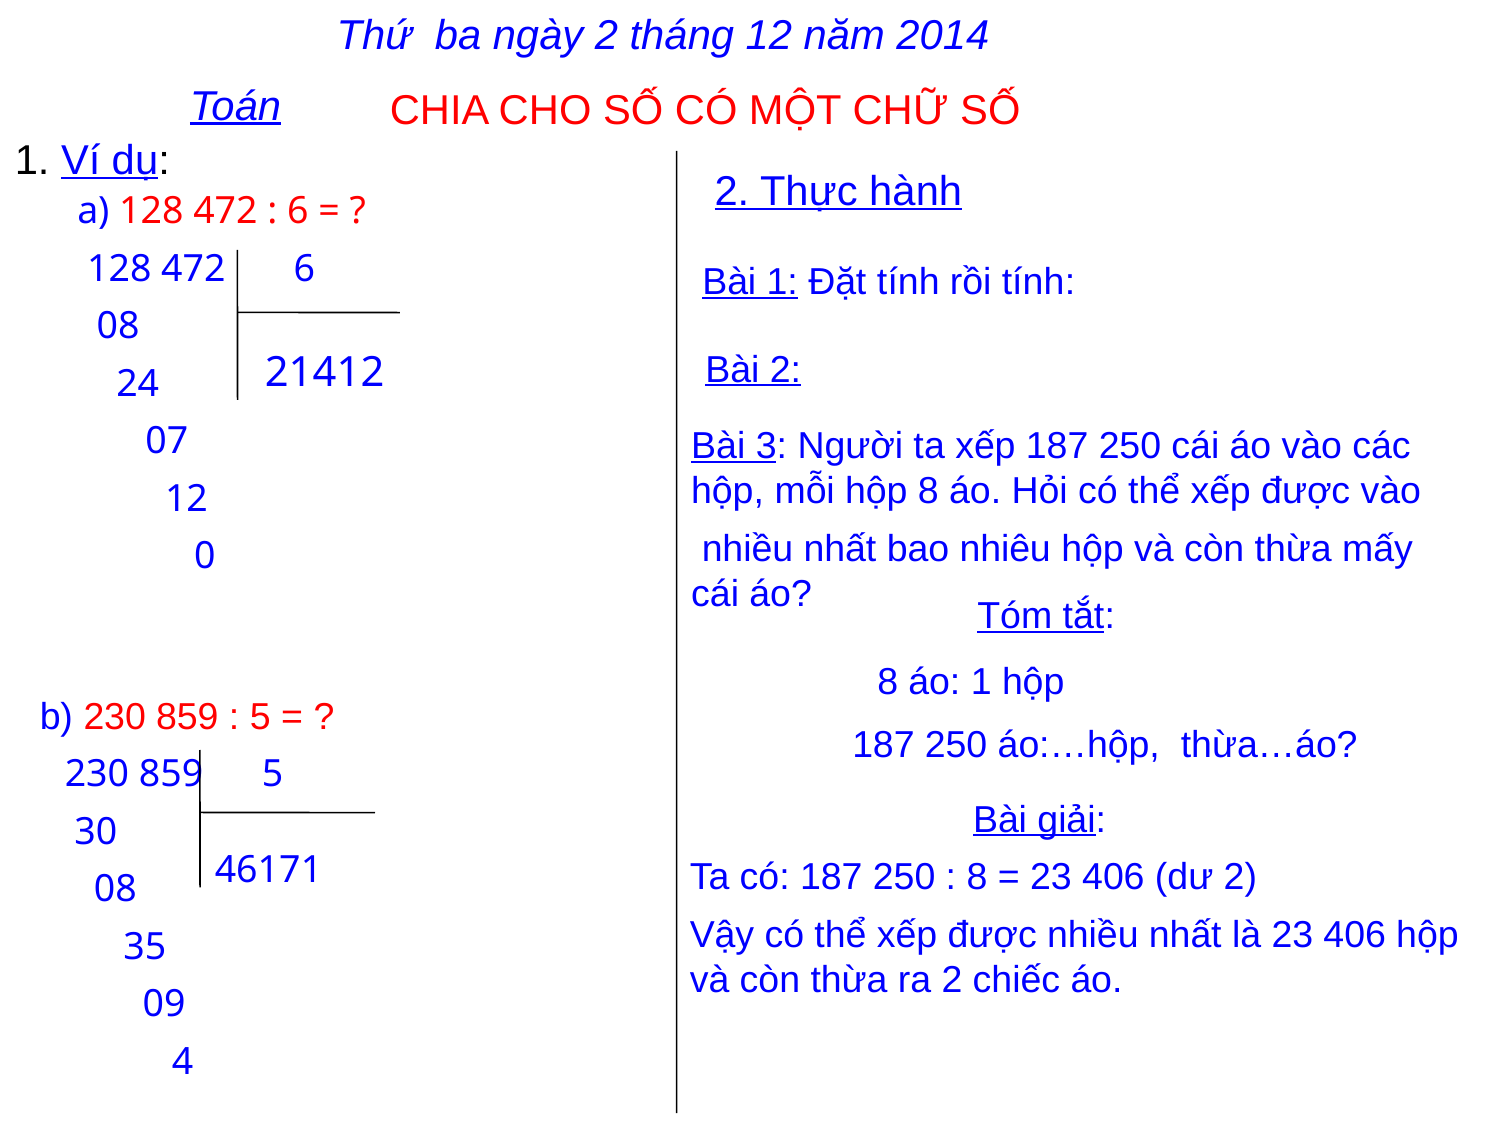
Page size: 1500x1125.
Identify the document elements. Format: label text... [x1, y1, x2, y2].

text_box Thứ ba ngày 2 tháng 12 năm 2014 Toán [174, 0, 1413, 136]
text_box 46171 [199, 837, 425, 898]
text_box Tóm tắt: [962, 584, 1388, 644]
text_box Bài giải: Ta có: 187 250 : 8 = 23 406 (dư 2) Vậy có thể xếp được nhiều nhất là 23 406 hộp và còn thừa ra 2 chiếc áo. [674, 787, 1500, 1008]
text_box Bài 3: Người ta xếp 187 250 cái áo vào các hộp, mỗi hộp 8 áo. Hỏi có thể xếp được vào nhiều nhất bao nhiêu hộp và còn thừa mấy cái áo? [676, 413, 1438, 622]
text_box b) 230 859 : 5 = ? [24, 684, 675, 745]
text_box Bài 2: [690, 337, 904, 398]
text_box 187 250 áo:…hộp, thừa…áo? [837, 712, 1500, 773]
text_box a) 128 472 : 6 = ? 128 472 6 08 24 07 12 0 [62, 190, 475, 584]
text_box 8 áo: 1 hộp [862, 649, 1350, 710]
text_box 21412 [249, 337, 438, 403]
text_box 230 859 5 30 08 35 09 4 [49, 745, 513, 1090]
text_box 1. Ví dụ: [0, 125, 488, 190]
text_box CHIA CHO SỐ CÓ MỘT CHỮ SỐ [375, 75, 1400, 140]
text_box 2. Thực hành [699, 156, 1138, 221]
text_box Bài 1: Đặt tính rồi tính: [687, 249, 1400, 310]
